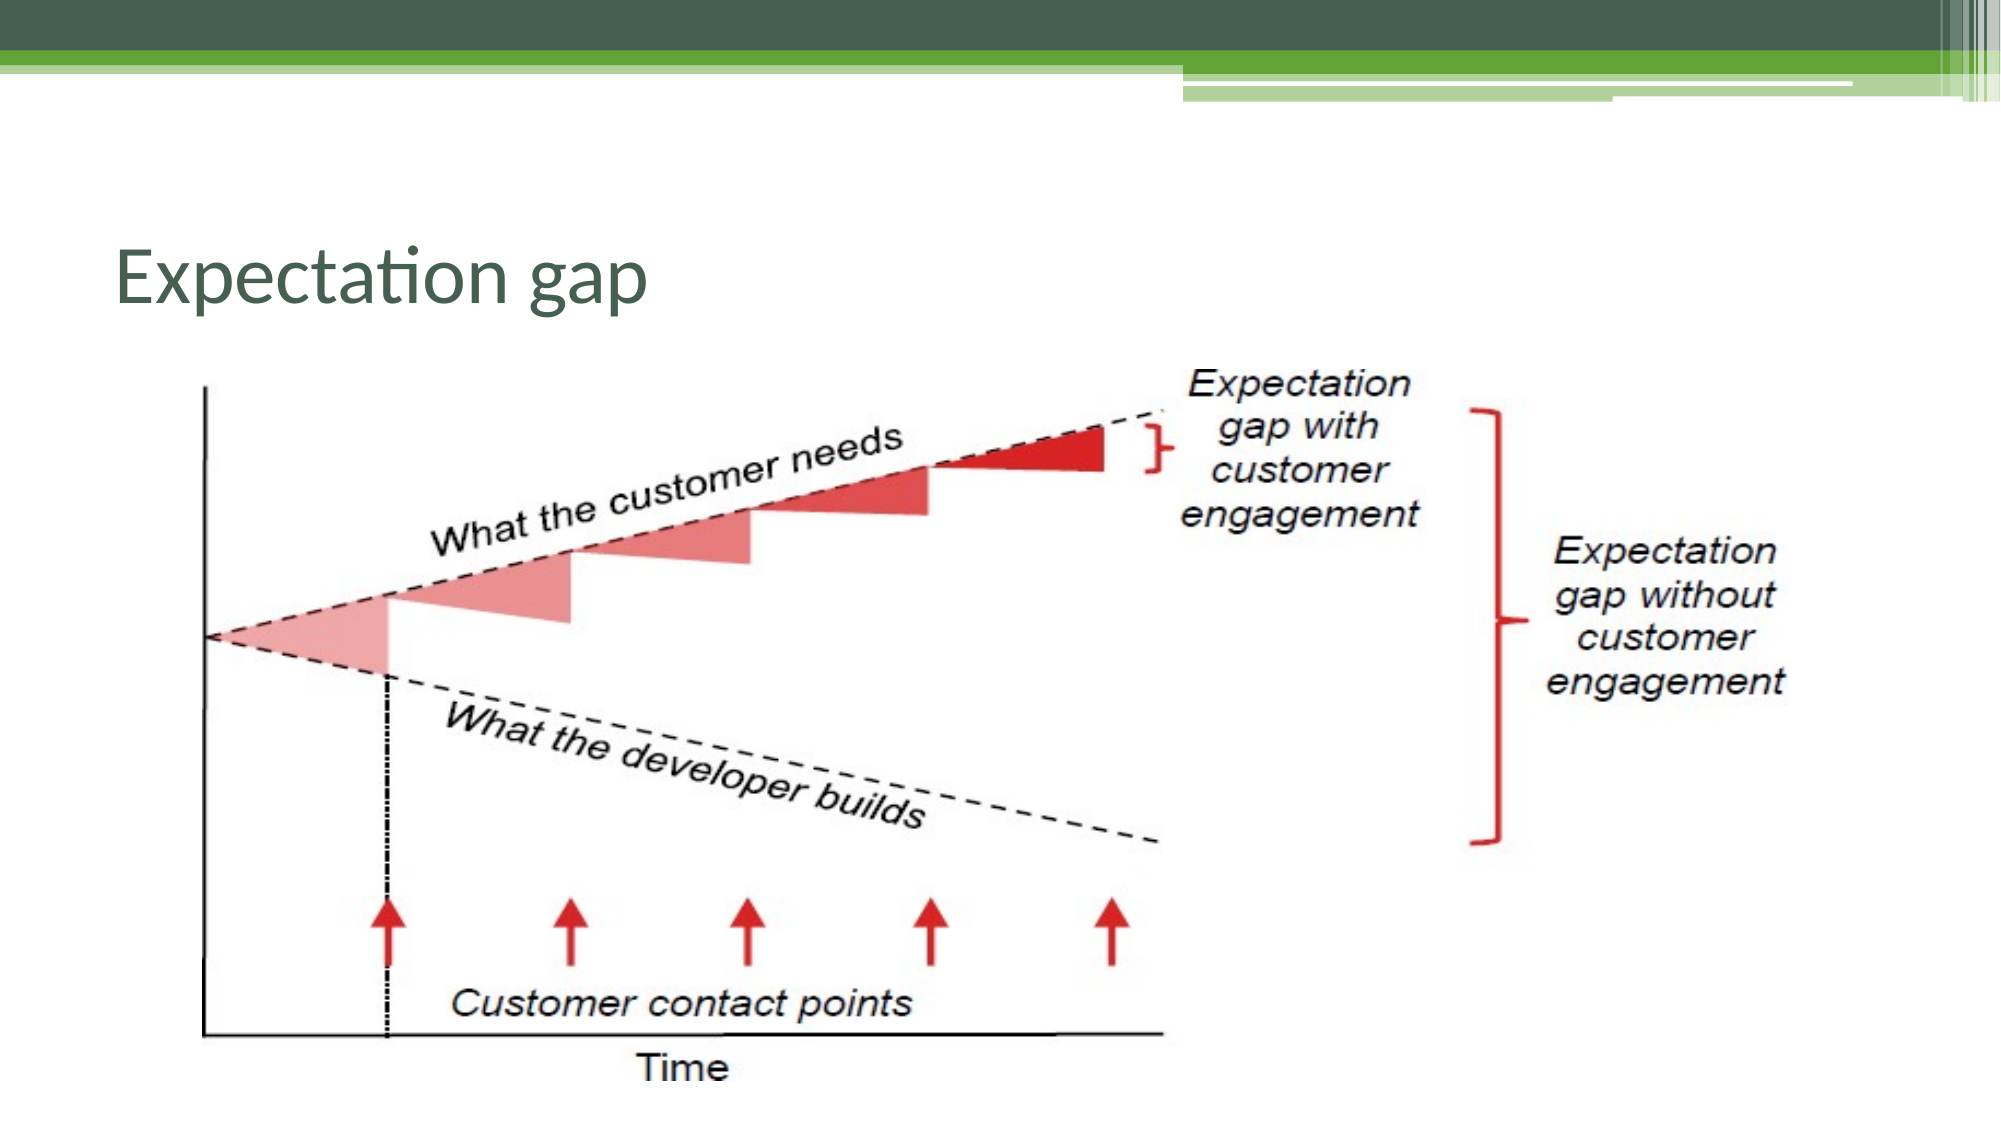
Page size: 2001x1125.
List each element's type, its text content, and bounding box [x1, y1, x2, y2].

picture [202, 369, 1789, 1081]
title Expectation gap [112, 217, 668, 408]
